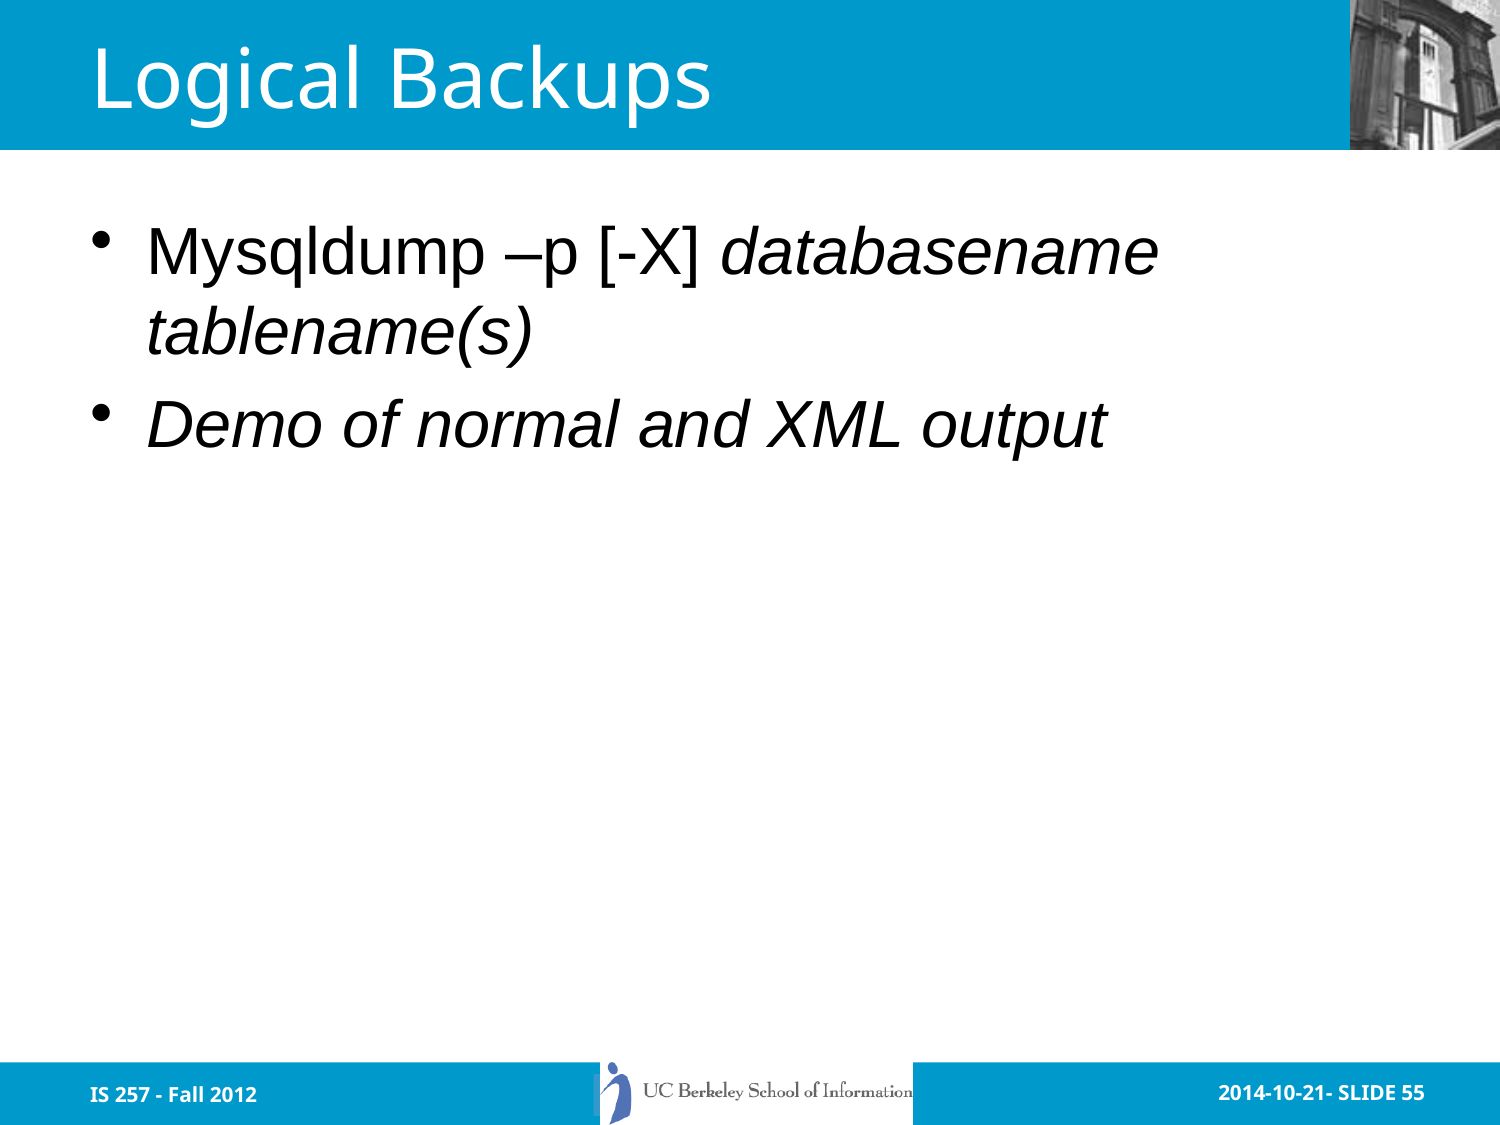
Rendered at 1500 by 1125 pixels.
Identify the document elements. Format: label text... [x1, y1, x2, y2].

list Mysqldump –p [-X] databasename tablename(s) Demo of normal and XML output [75, 200, 1425, 1013]
slide_number IS 257 - Fall 2012 [75, 1062, 388, 1125]
title Logical Backups [75, 0, 1350, 150]
picture [594, 1062, 912, 1125]
picture [1351, 0, 1500, 150]
